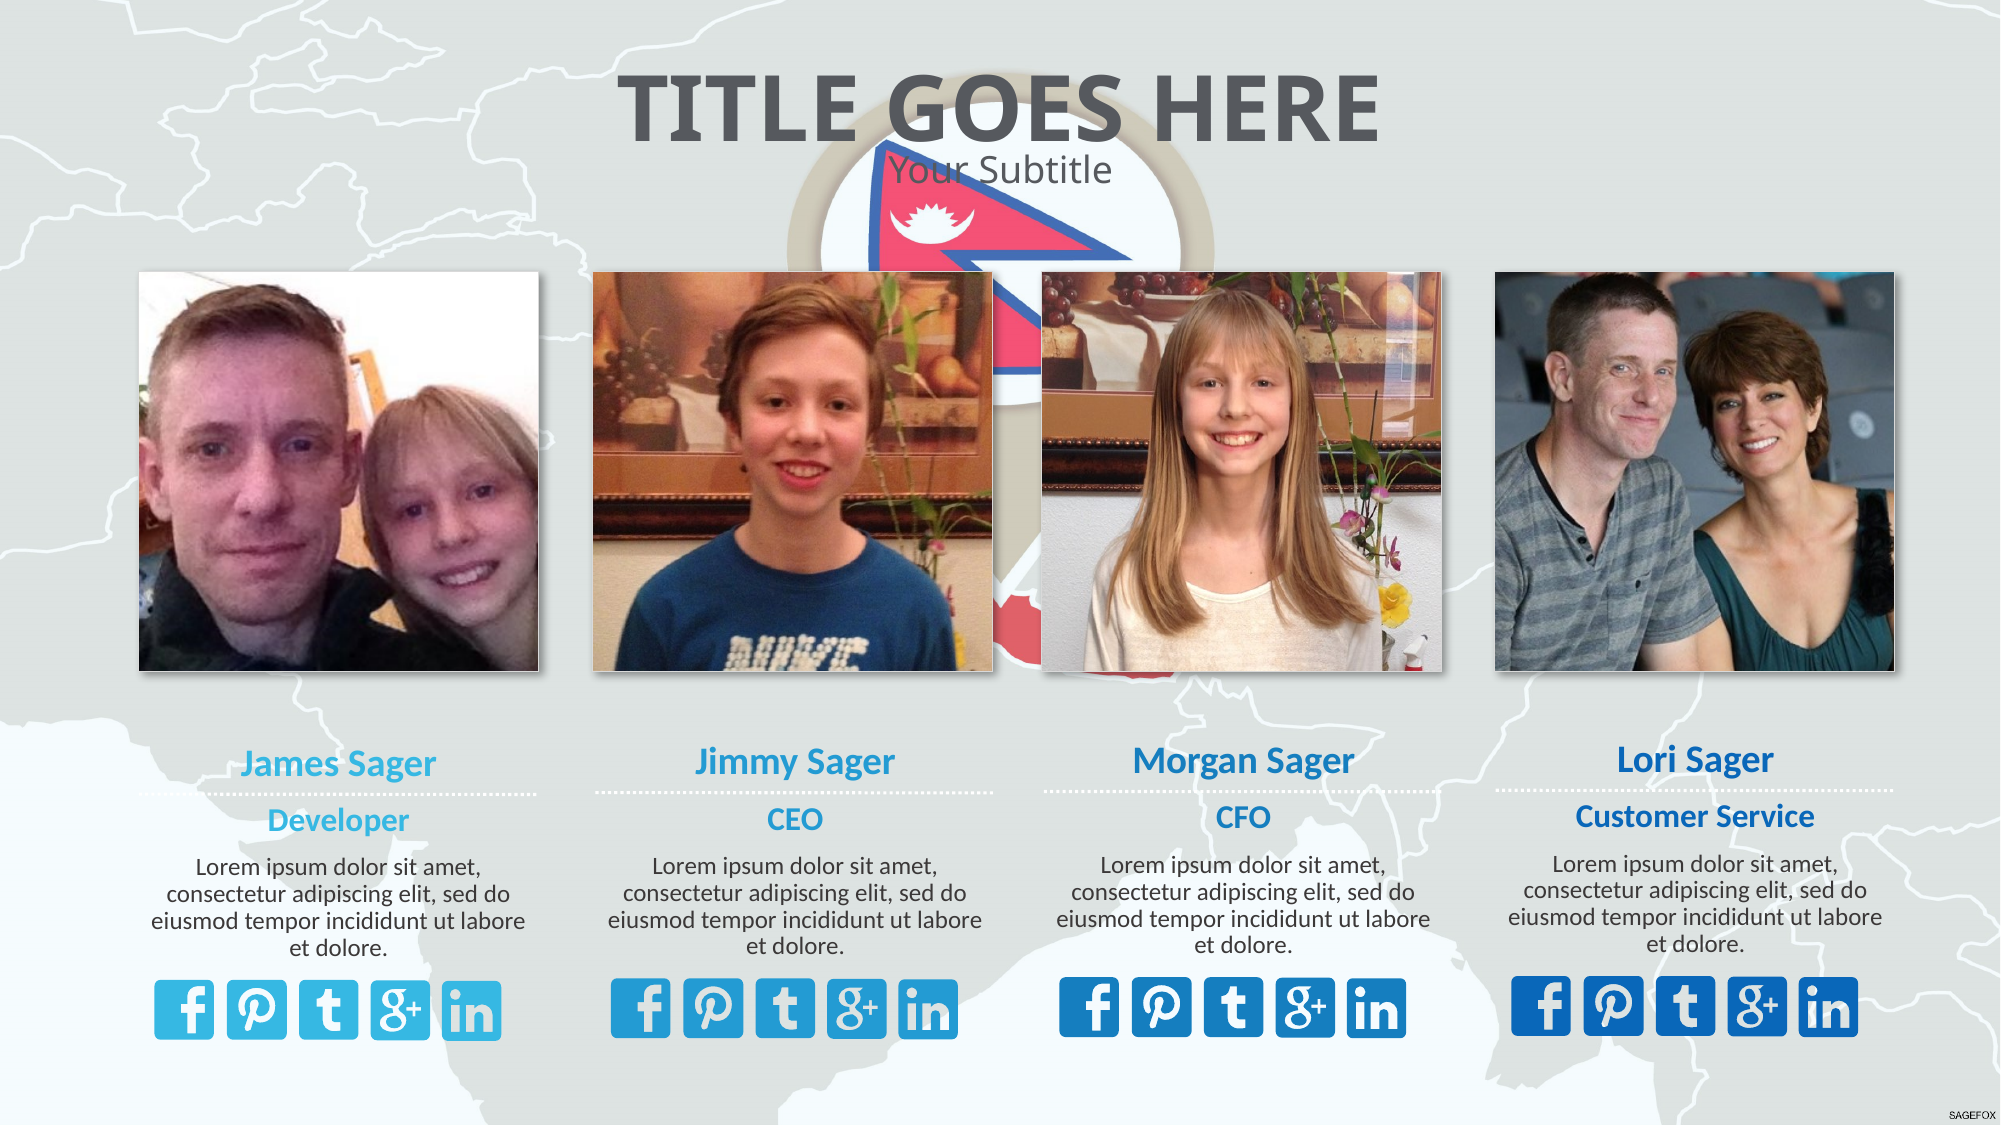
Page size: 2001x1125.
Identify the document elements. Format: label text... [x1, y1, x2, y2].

text_box Lorem ipsum dolor sit amet, consectetur adipiscing elit, sed do eiusmod tempor incididunt ut labore et dolore. [1043, 851, 1444, 965]
text_box Lorem ipsum dolor sit amet, consectetur adipiscing elit, sed do eiusmod tempor incididunt ut labore et dolore. [138, 854, 539, 968]
text_box Morgan Sager [1068, 739, 1419, 782]
text_box [591, 270, 993, 672]
picture [1925, 0, 2001, 1125]
text_box Lorem ipsum dolor sit amet, consectetur adipiscing elit, sed do eiusmod tempor incididunt ut labore et dolore. [595, 852, 996, 966]
text_box Jimmy Sager [620, 740, 971, 784]
text_box [1494, 271, 1896, 673]
text_box CFO [1068, 797, 1419, 840]
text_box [548, 42, 1452, 199]
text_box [1511, 976, 1859, 1038]
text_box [1059, 977, 1407, 1039]
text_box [154, 979, 502, 1041]
text_box James Sager [163, 742, 514, 785]
text_box CEO [620, 798, 971, 841]
text_box Customer Service [1520, 796, 1871, 839]
text_box Lorem ipsum dolor sit amet, consectetur adipiscing elit, sed do eiusmod tempor incididunt ut labore et dolore. [1495, 850, 1896, 964]
text_box [0, 0, 2000, 1125]
text_box [138, 270, 540, 672]
text_box Developer [163, 799, 514, 842]
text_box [610, 978, 958, 1040]
text_box [1040, 270, 1442, 672]
text_box Lori Sager [1520, 738, 1871, 781]
